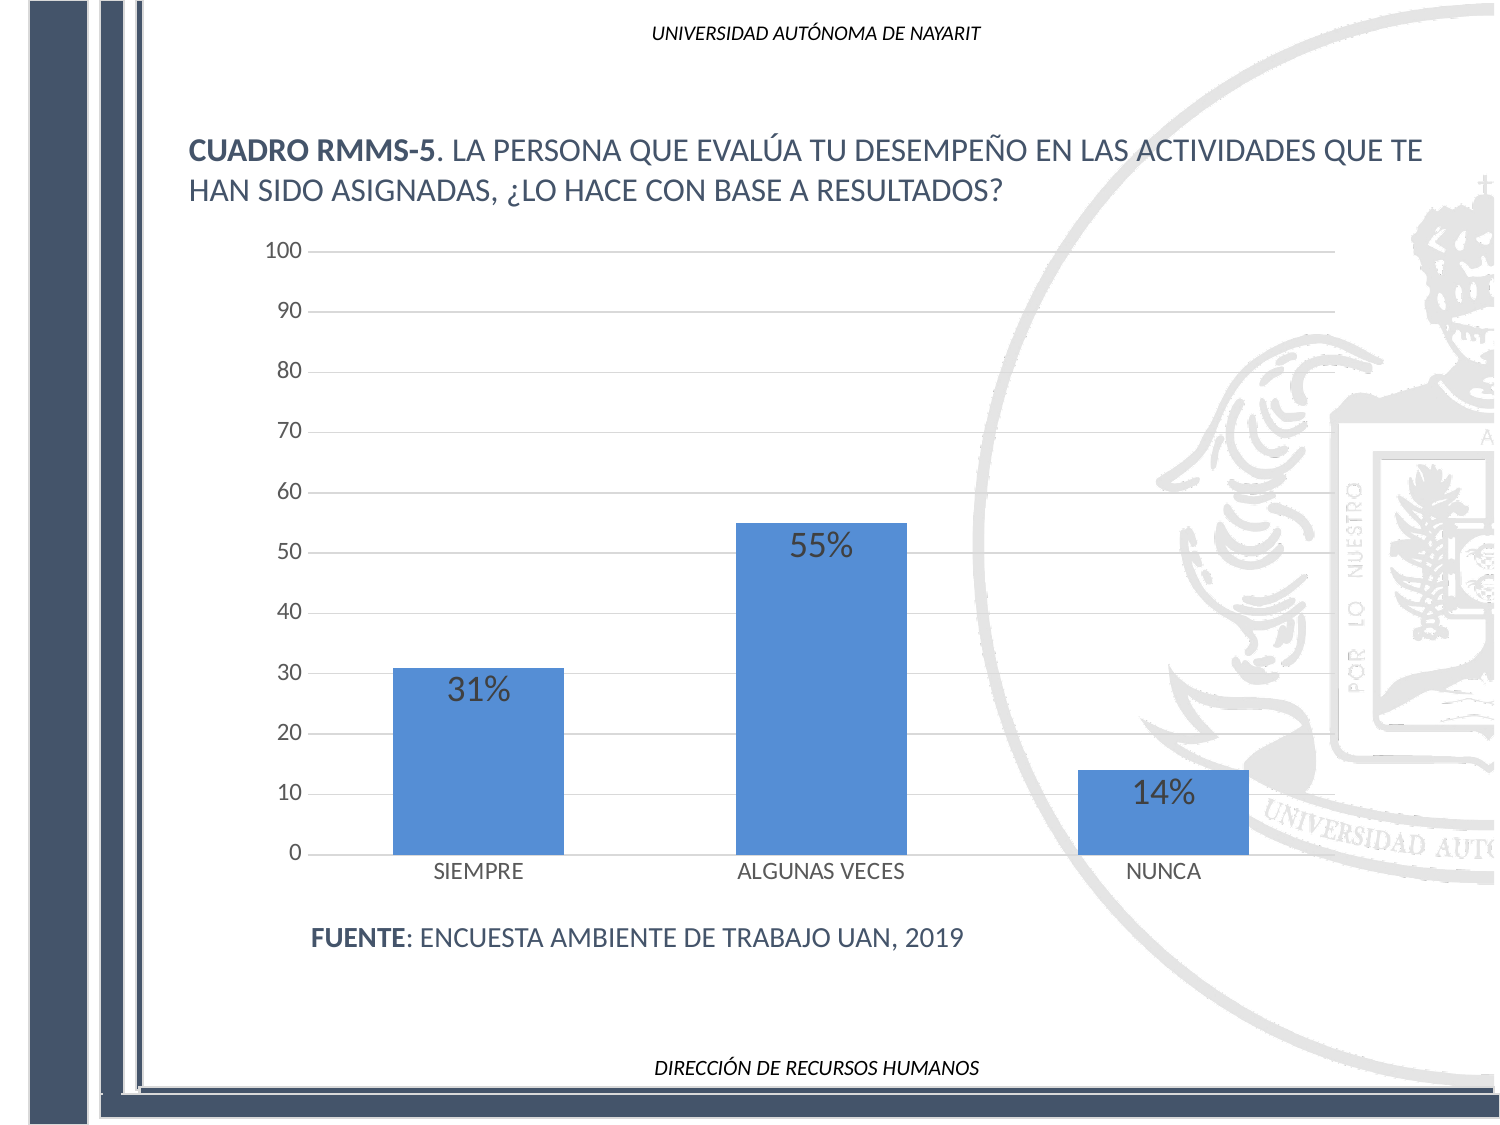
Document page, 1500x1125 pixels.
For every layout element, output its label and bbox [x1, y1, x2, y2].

chart [241, 225, 1357, 900]
text_box [29, 0, 1500, 1125]
